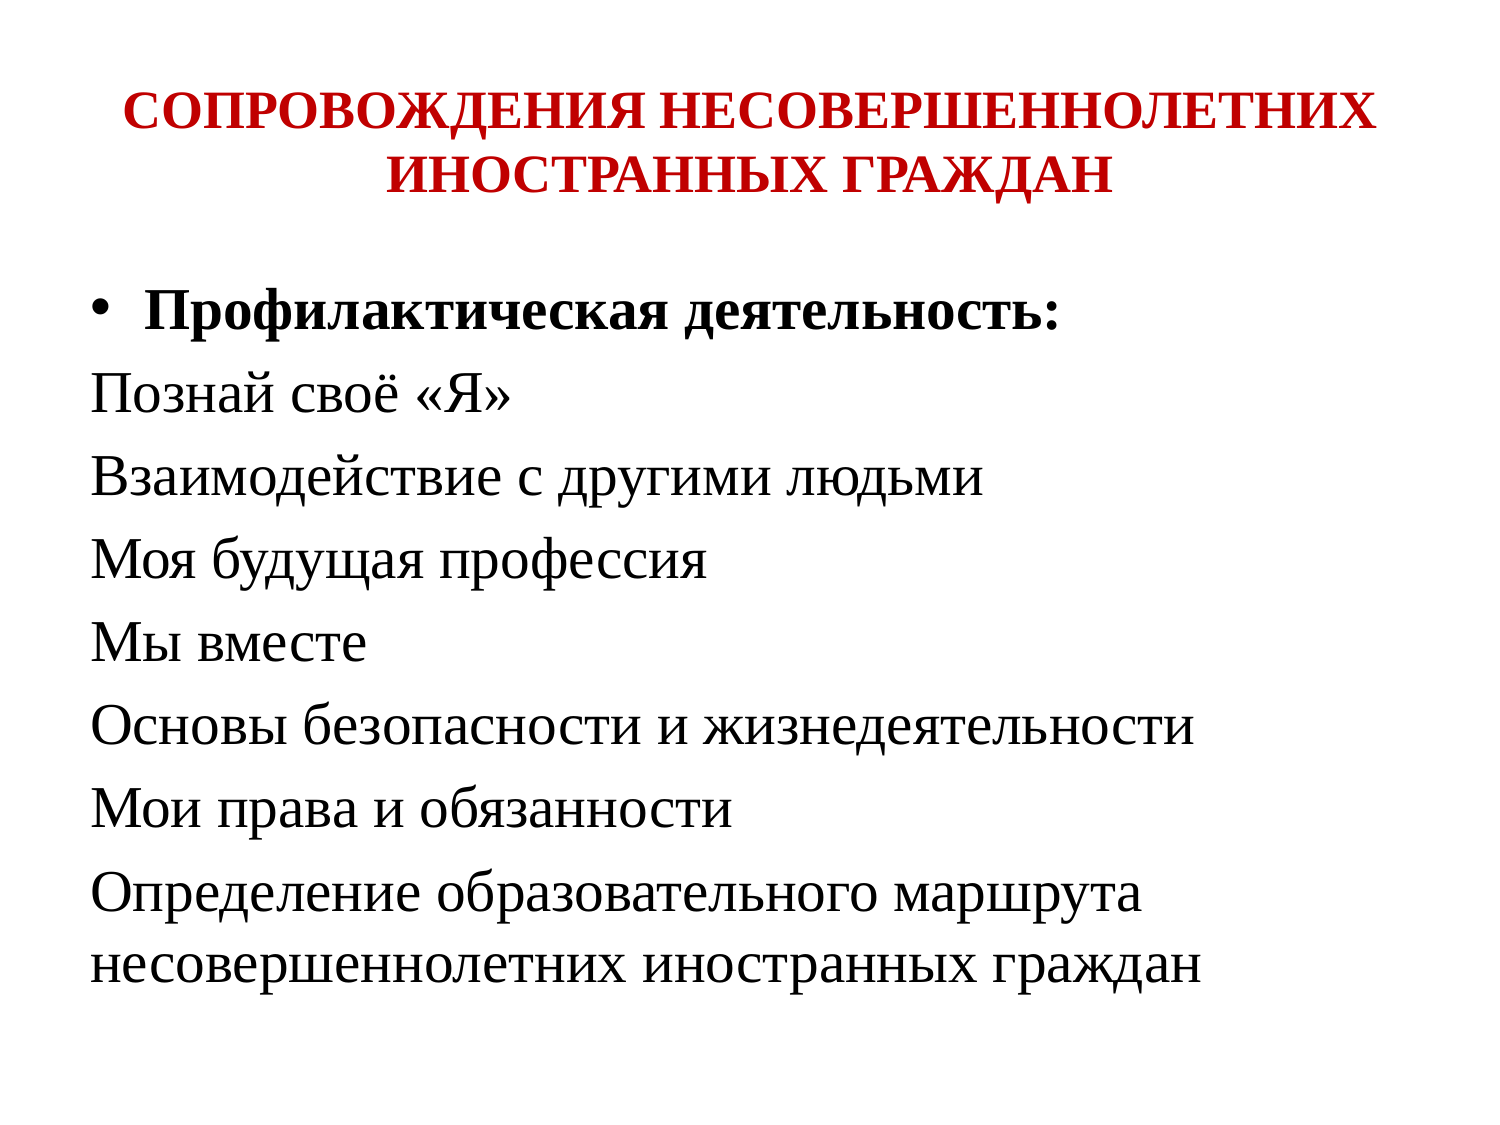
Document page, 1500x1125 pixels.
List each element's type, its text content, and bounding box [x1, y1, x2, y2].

list Профилактическая деятельность: Познай своё «Я» Взаимодействие с другими людьми Моя будущая профессия Мы вместе Основы безопасности и жизнедеятельности Мои права и обязанности Определение образовательного маршрута несовершеннолетних иностранных граждан [75, 262, 1425, 1005]
title СОПРОВОЖДЕНИЯ НЕСОВЕРШЕННОЛЕТНИХ ИНОСТРАННЫХ ГРАЖДАН [75, 45, 1425, 233]
